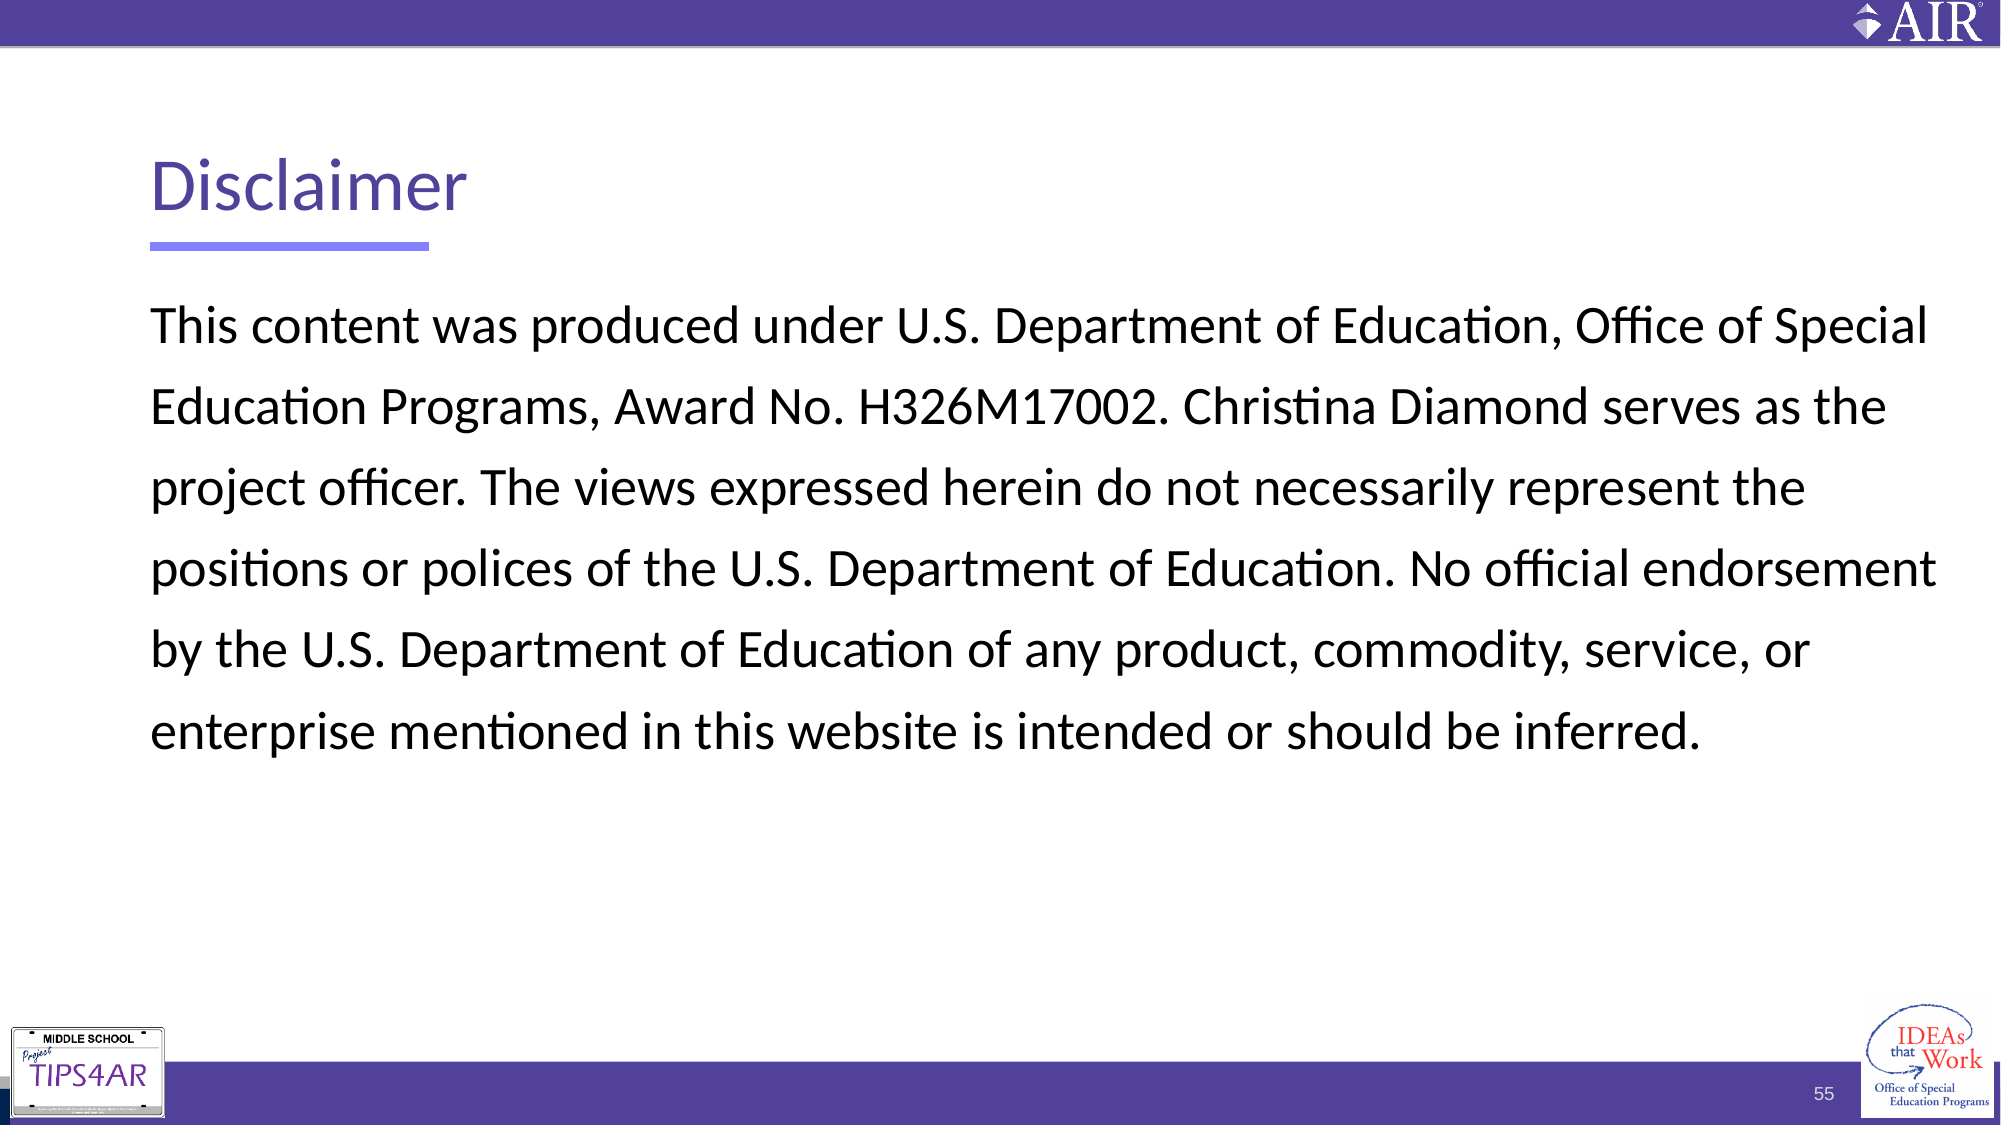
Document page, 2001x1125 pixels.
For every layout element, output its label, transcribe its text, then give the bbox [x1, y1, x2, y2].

picture [0, 46, 2001, 1125]
title Disclaimer [150, 134, 1950, 226]
picture [1851, 0, 1984, 42]
list This content was produced under U.S. Department of Education, Office of Special Education Programs, Award No. H326M17002. Christina Diamond serves as the project officer. The views expressed herein do not necessarily represent the positions or polices of the U.S. Department of Education. No official endorsement by the U.S. Department of Education of any product, commodity, service, or enterprise mentioned in this website is intended or should be inferred. [150, 272, 1950, 1049]
